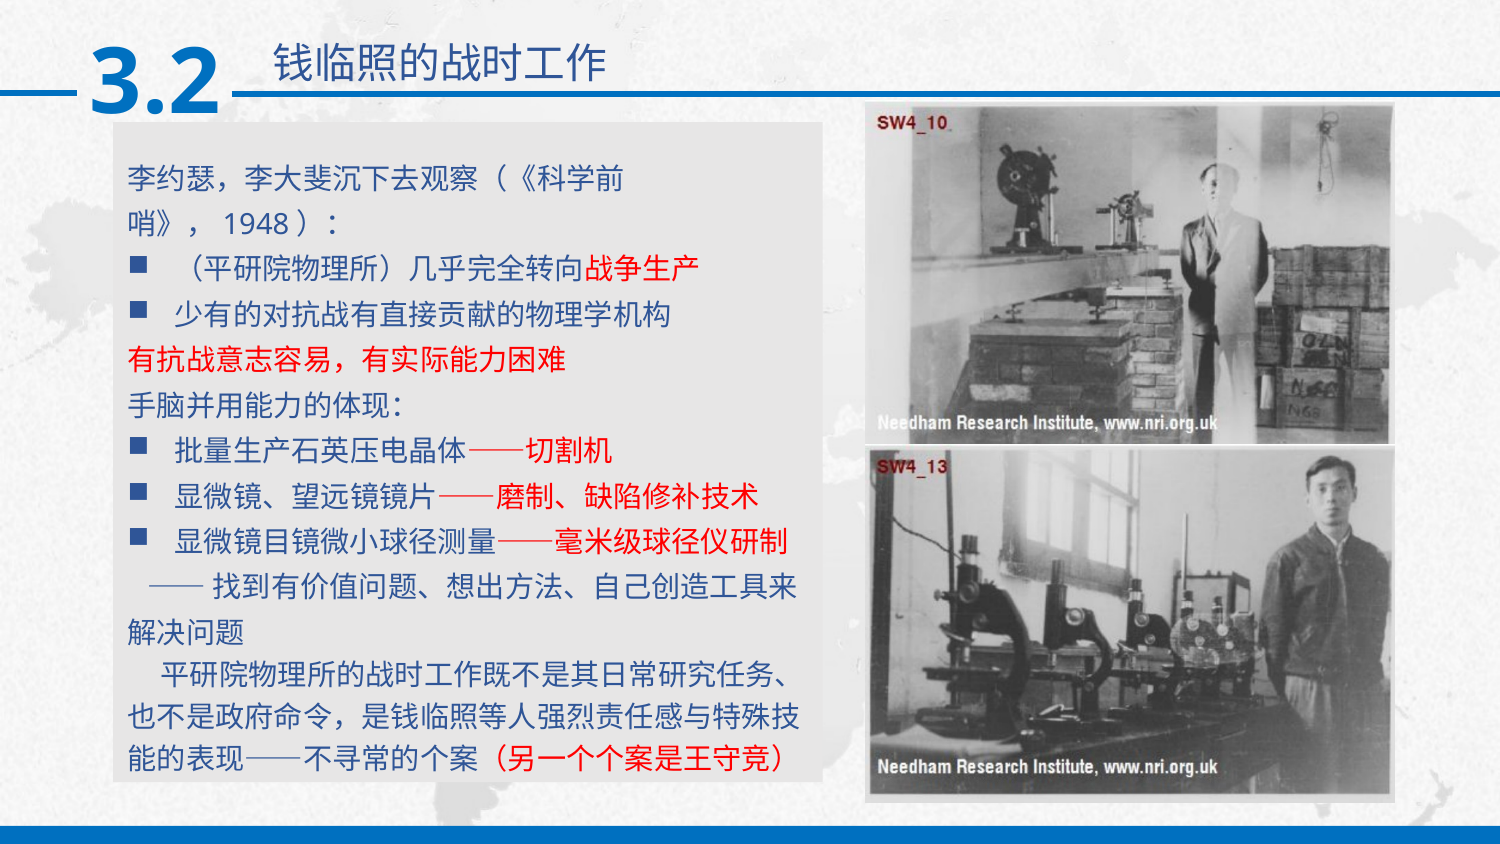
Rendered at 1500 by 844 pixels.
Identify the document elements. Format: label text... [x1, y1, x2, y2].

picture [0, 0, 1500, 91]
text_box 钱临照的战时工作 [258, 29, 927, 94]
text_box 李约瑟，李大斐沉下去观察（《科学前哨》，1948）： （平研院物理所）几乎完全转向战争生产 少有的对抗战有直接贡献的物理学机构 有抗战意志容易，有实际能力困难 手脑并用能力的体现： 批量生产石英压电晶体——切割机 显微镜、望远镜镜片——磨制、缺陷修补技术 显微镜目镜微小球径测量——毫米级球径仪研制 ——找到有价值问题、想出方法、自己创造工具来解决问题 平研院物理所的战时工作既不是其日常研究任务、也不是政府命令，是钱临照等人强烈责任感与特殊技能的表现——不寻常的个案（另一个个案是王守竞） [113, 122, 823, 783]
picture [0, 96, 1500, 825]
text_box 3.2 [69, 14, 241, 140]
text_box [0, 825, 1500, 844]
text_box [865, 100, 1395, 803]
